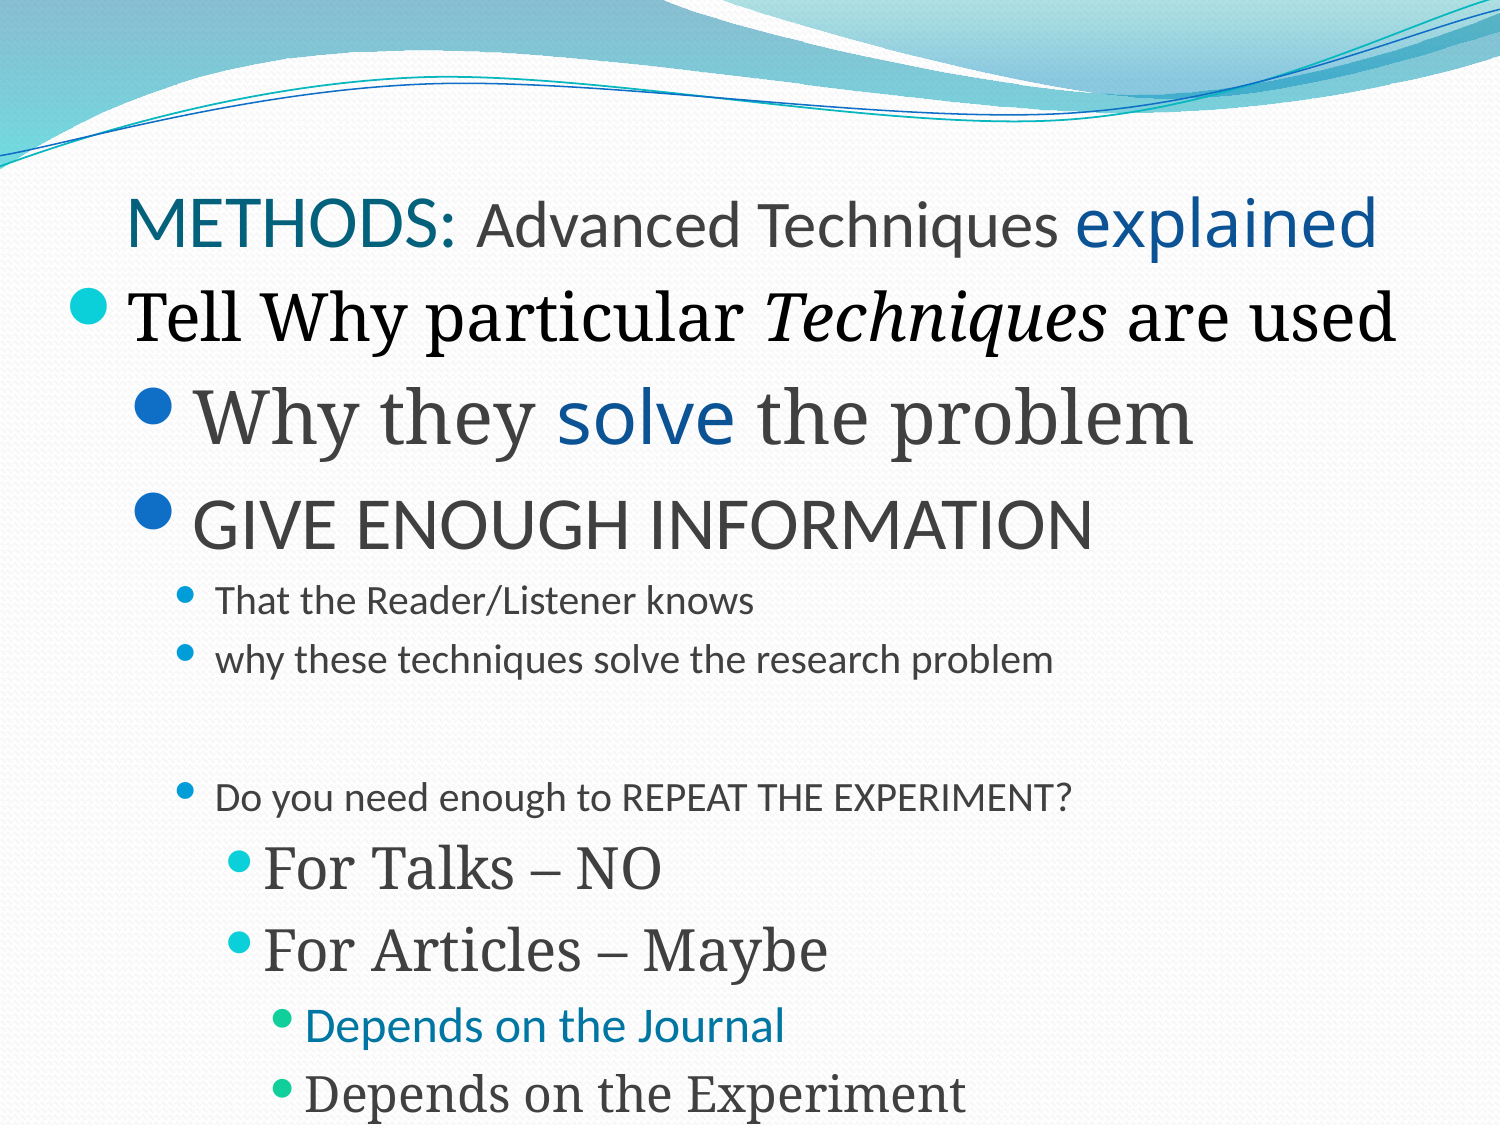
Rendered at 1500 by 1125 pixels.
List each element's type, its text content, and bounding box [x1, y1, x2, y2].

list Tell Why particular Techniques are used Why they solve the problem Give enough information That the Reader/Listener knows why these techniques solve the research problem Do you need enough to REPEAT THE EXPERIMENT? For Talks – NO For Articles – Maybe Depends on the Journal Depends on the Experiment [50, 267, 1475, 1125]
title Methods: Advanced Techniques explained [125, 110, 1463, 263]
